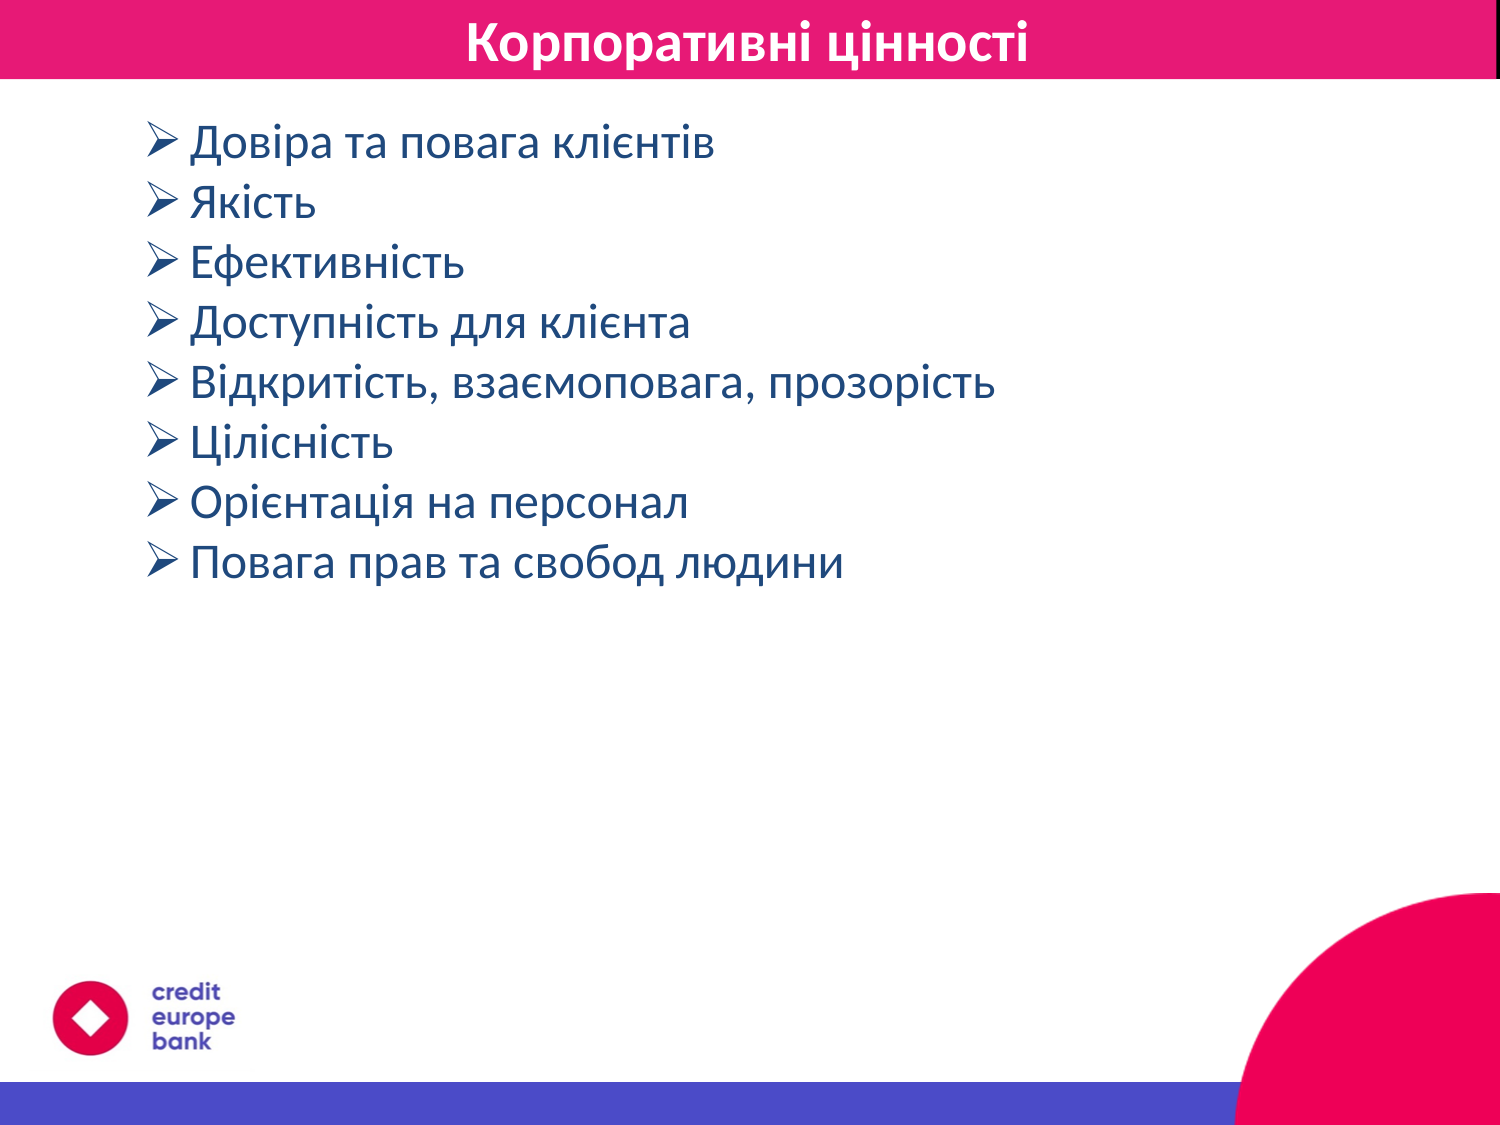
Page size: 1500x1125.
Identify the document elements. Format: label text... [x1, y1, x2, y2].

picture [29, 963, 266, 1072]
picture [0, 893, 1500, 1125]
title Корпоративні цінності [0, 0, 1497, 80]
list Довіра та повага клієнтів Якість Ефективність Доступність для клієнта Відкритість, взаємоповага, прозорість Цілісність Орієнтація на персонал Повага прав та свобод людини [53, 113, 1471, 941]
